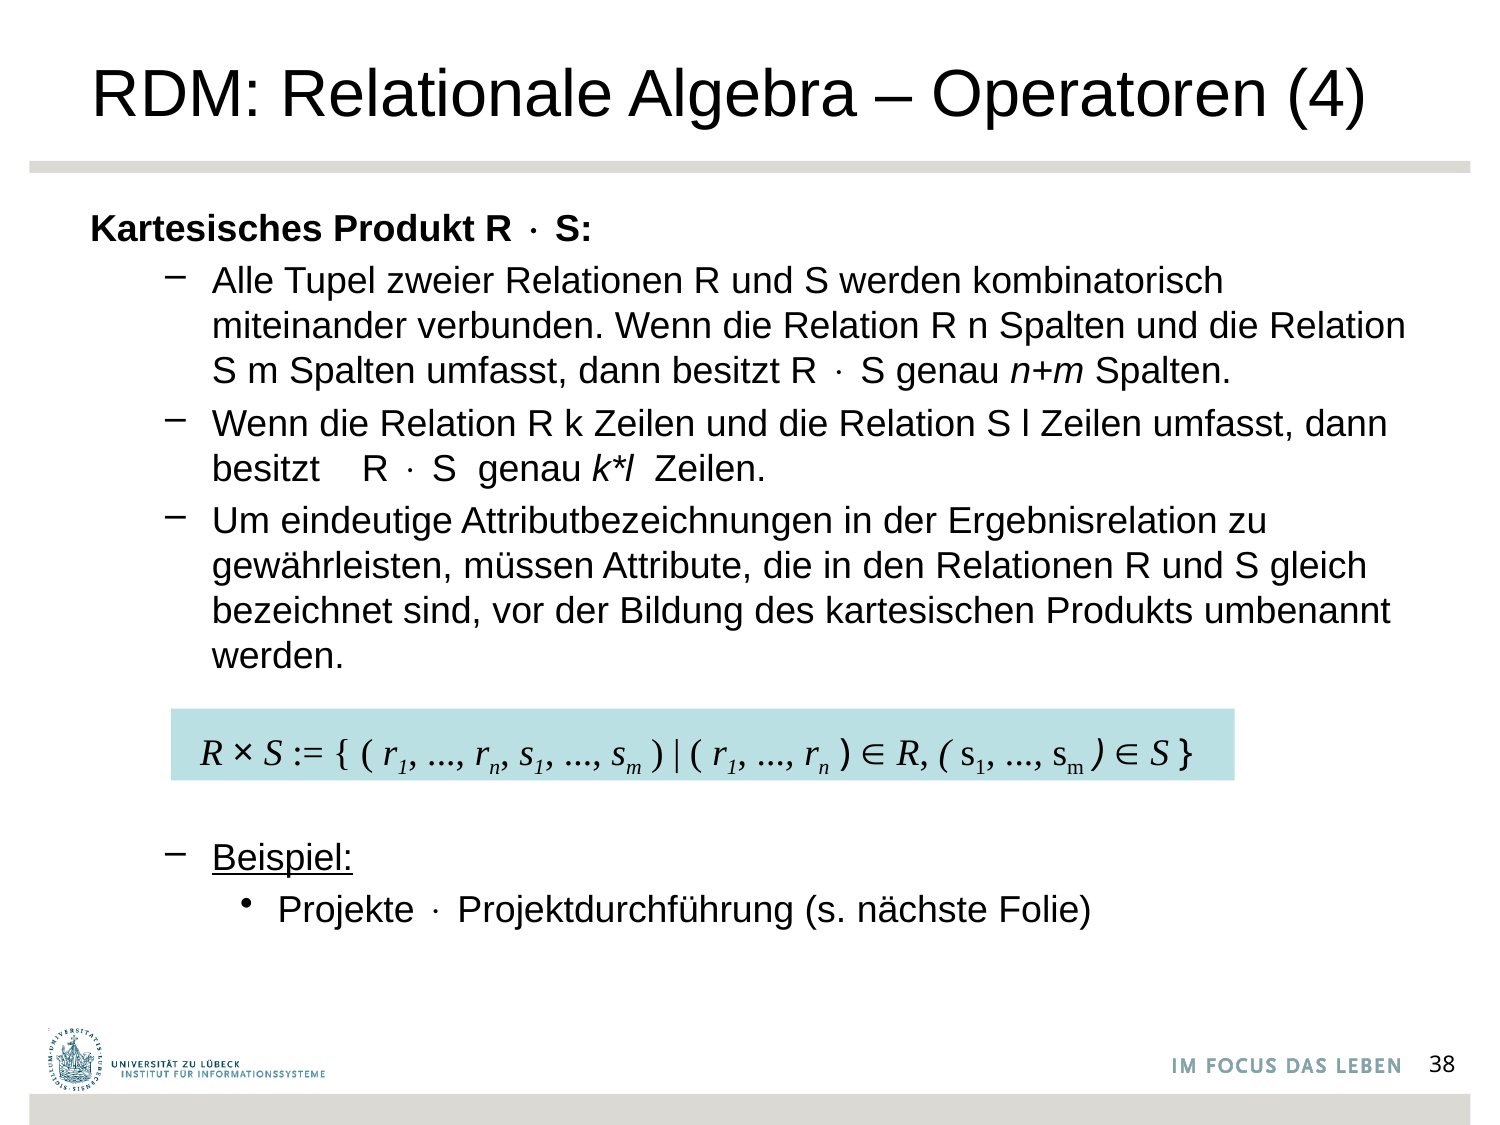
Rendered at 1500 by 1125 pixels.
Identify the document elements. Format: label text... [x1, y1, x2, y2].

text_box [171, 708, 1235, 781]
text_box R × S := { ( r1, ..., rn, s1, ..., sm ) | ( r1, ..., rn ) ∈ R, ( s1, ..., sm ) ∈ S } [185, 720, 1209, 786]
title RDM: Relationale Algebra – Operatoren (4) [76, 42, 1427, 126]
slide_number 38 [1305, 1050, 1471, 1083]
list Kartesisches Produkt R × S: Alle Tupel zweier Relationen R und S werden kombinatorisch miteinander verbunden. Wenn die Relation R n Spalten und die Relation S m Spalten umfasst, dann besitzt R × S genau n+m Spalten. Wenn die Relation R k Zeilen und die Relation S l Zeilen umfasst, dann besitzt R × S genau k*l Zeilen. Um eindeutige Attributbezeichnungen in der Ergebnisrelation zu gewährleisten, müssen Attribute, die in den Relationen R und S gleich bezeichnet sind, vor der Bildung des kartesischen Produkts umbenannt werden. Beispiel: Projekte × Projektdurchführung (s. nächste Folie) [75, 196, 1425, 1012]
picture [1173, 1058, 1305, 1073]
